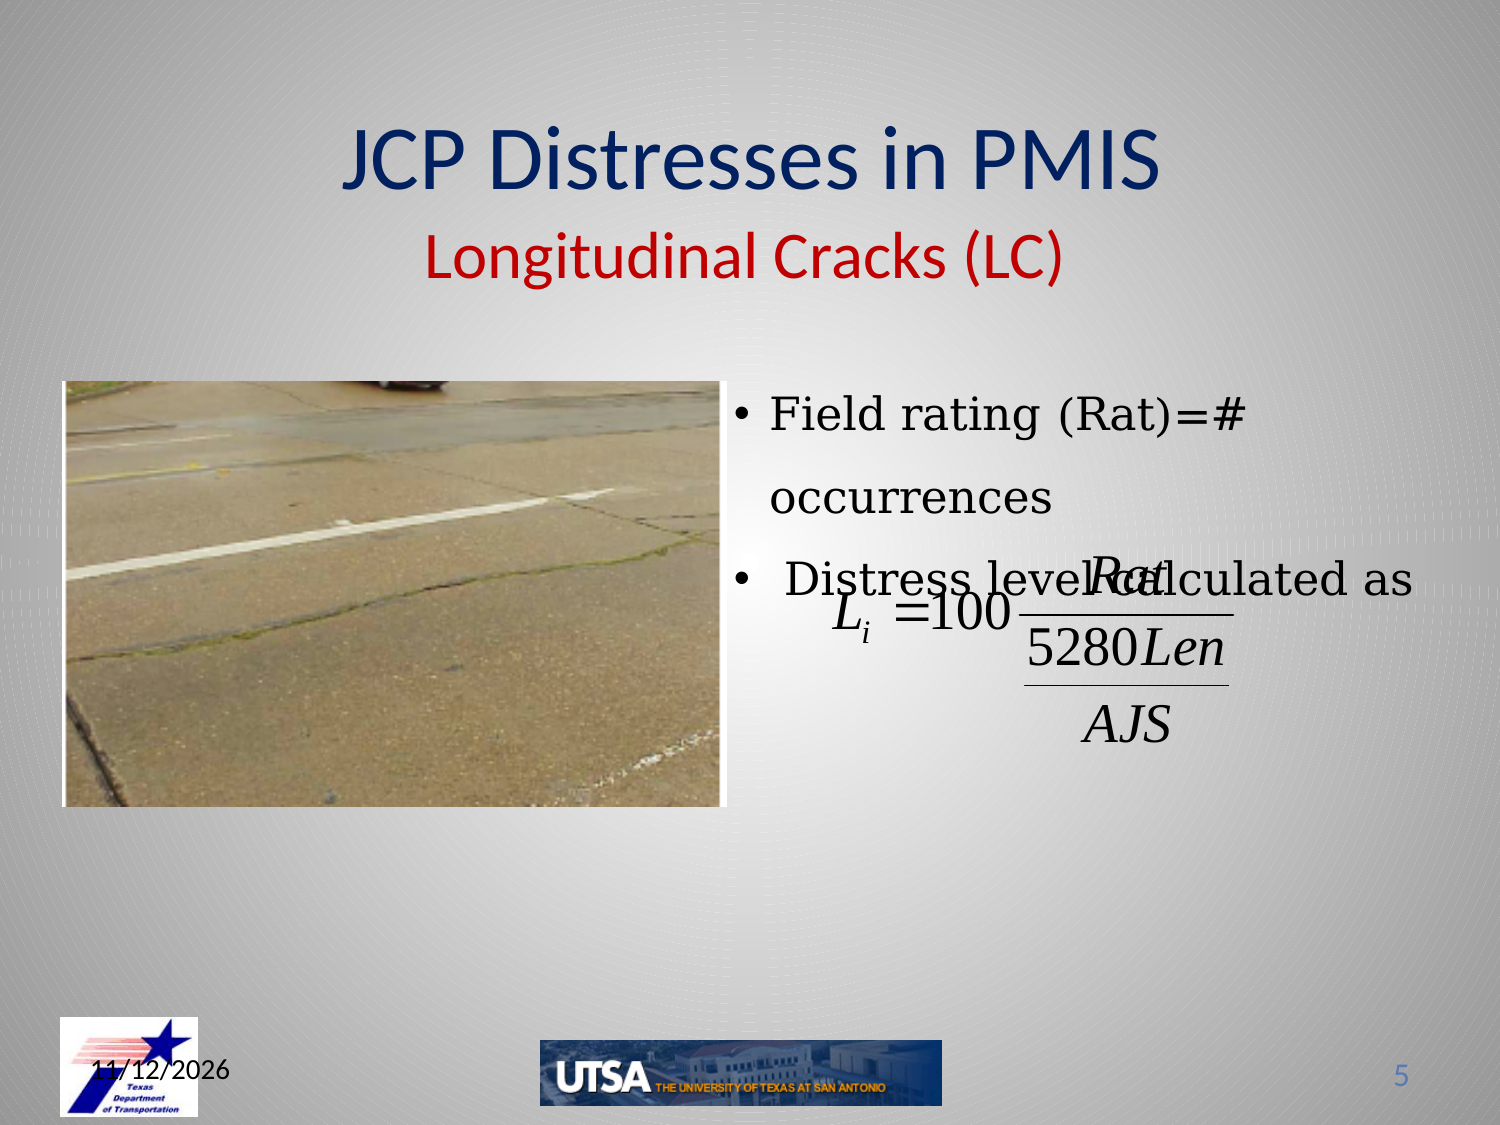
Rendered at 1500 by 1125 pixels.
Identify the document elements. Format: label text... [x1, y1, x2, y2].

picture [60, 1017, 198, 1117]
picture [62, 381, 727, 808]
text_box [822, 540, 1244, 756]
text_box Field rating (Rat)=# occurrences Distress level calculated as [718, 349, 1500, 612]
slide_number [75, 1042, 425, 1103]
picture [540, 1040, 942, 1106]
title JCP Distresses in PMIS [114, 32, 1391, 275]
subtitle Longitudinal Cracks (LC) [220, 203, 1271, 329]
slide_number 5 [1074, 1042, 1425, 1103]
